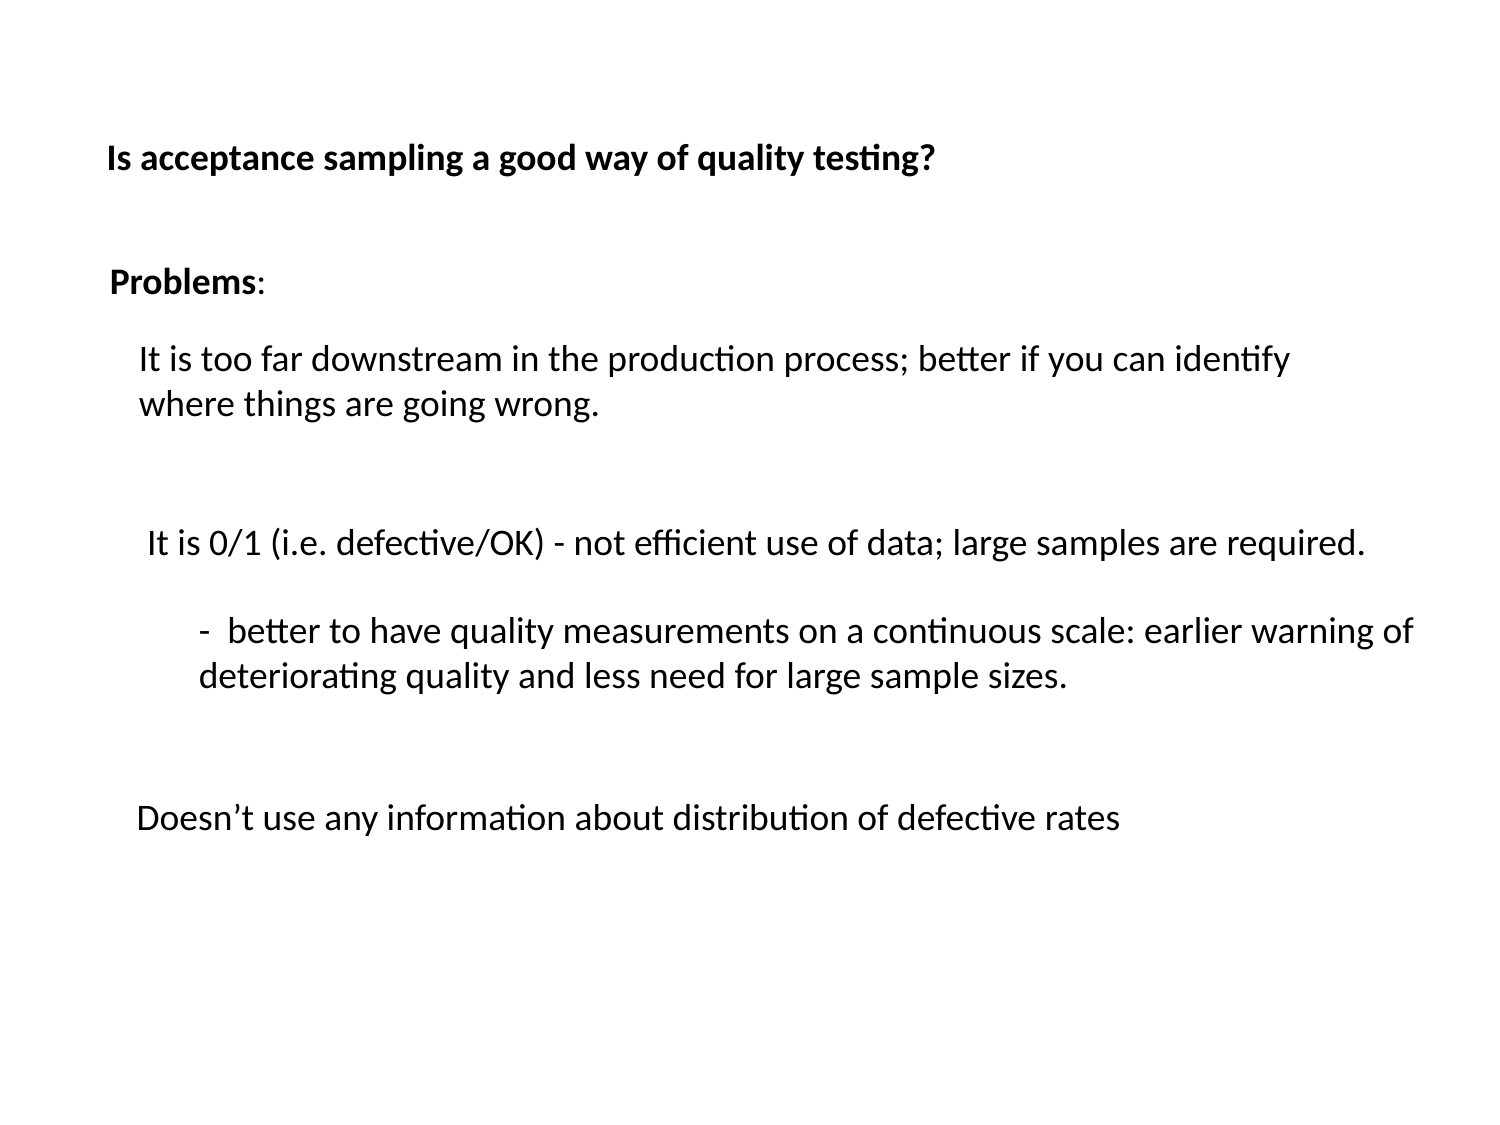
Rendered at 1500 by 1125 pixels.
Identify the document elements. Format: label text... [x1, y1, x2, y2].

text_box Doesn’t use any information about distribution of defective rates [121, 785, 1339, 846]
text_box It is too far downstream in the production process; better if you can identify where things are going wrong. [123, 326, 1317, 431]
text_box Is acceptance sampling a good way of quality testing? [91, 125, 953, 186]
text_box It is 0/1 (i.e. defective/OK) - not efficient use of data; large samples are required. [123, 510, 1455, 616]
text_box - better to have quality measurements on a continuous scale: earlier warning of deteriorating quality and less need for large sample sizes. [183, 599, 1433, 704]
text_box Problems: [94, 250, 282, 310]
